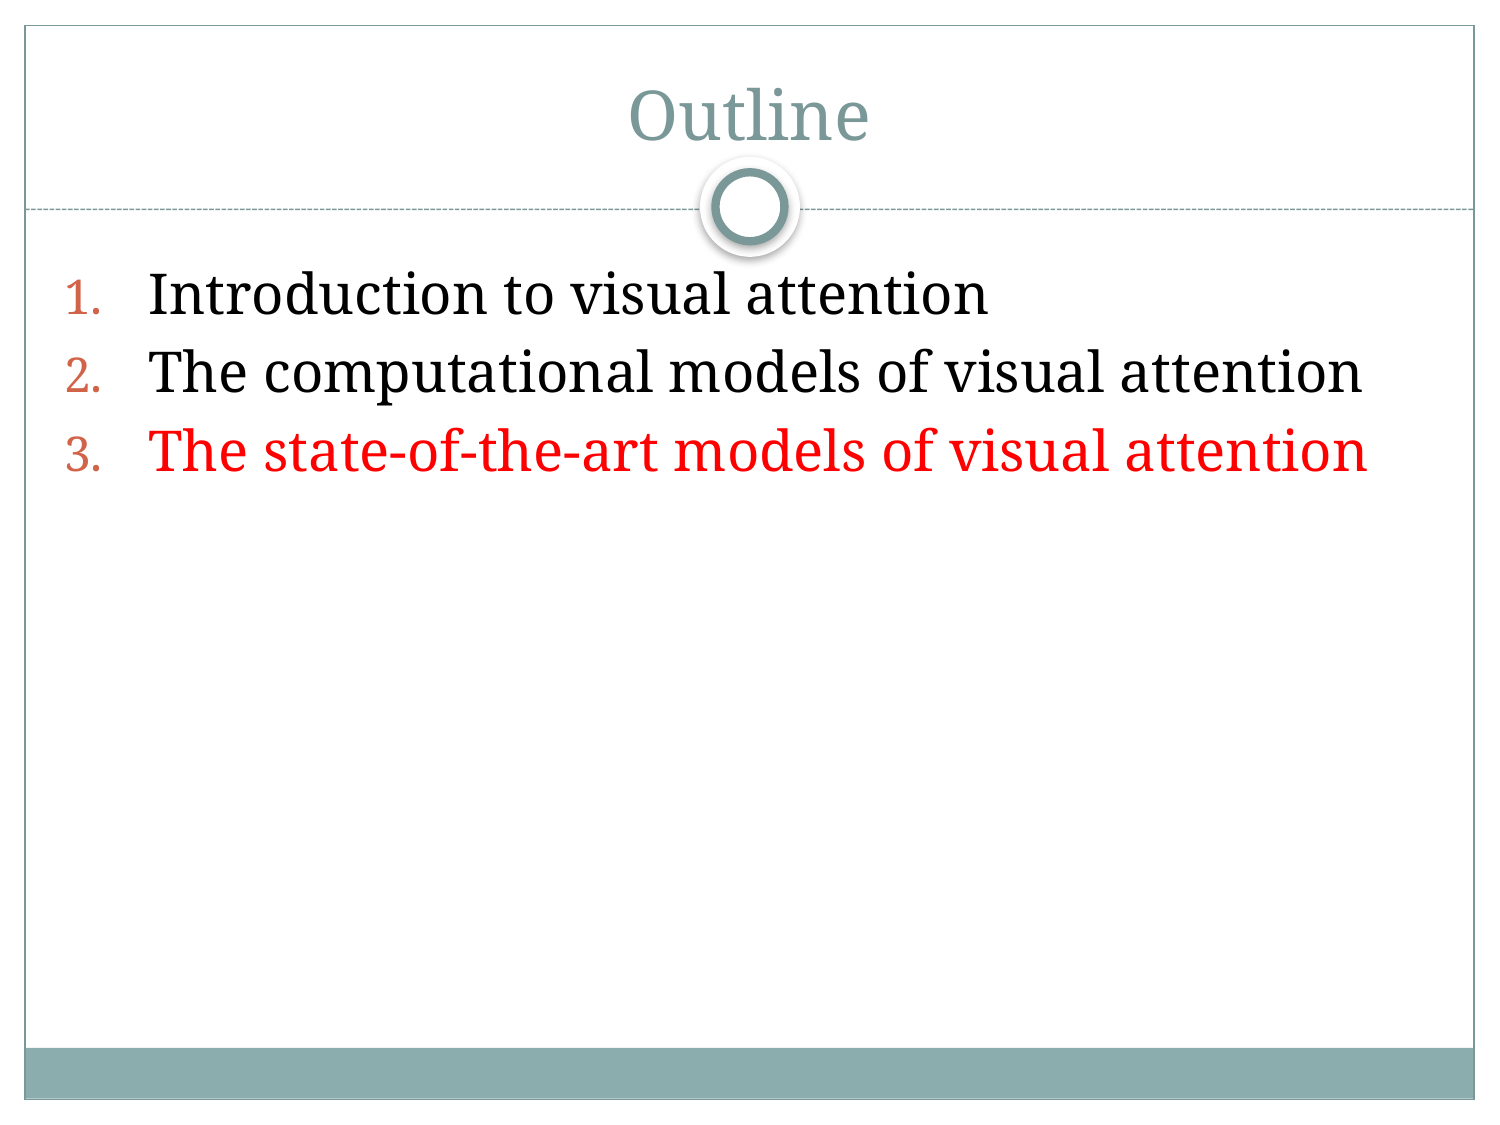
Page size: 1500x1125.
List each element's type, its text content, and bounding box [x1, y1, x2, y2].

list Introduction to visual attention The computational models of visual attention The state-of-the-art models of visual attention [49, 250, 1445, 1001]
title Outline [49, 37, 1450, 162]
